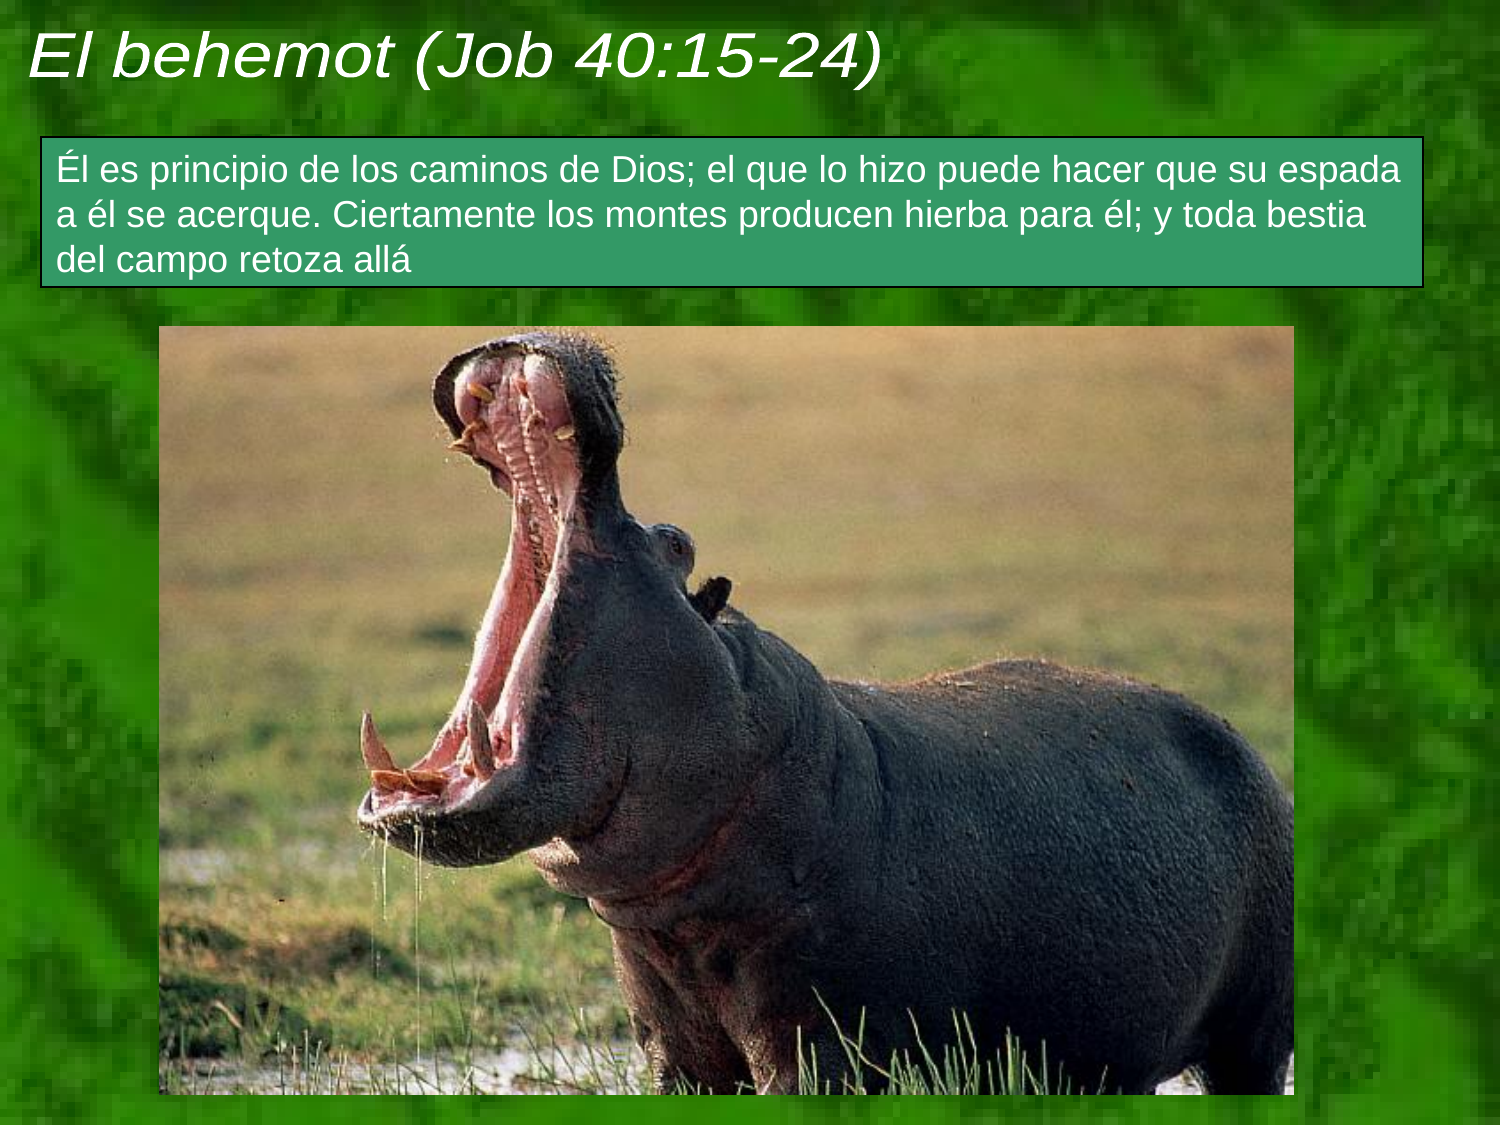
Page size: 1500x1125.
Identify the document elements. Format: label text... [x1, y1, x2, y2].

text_box Él es principio de los caminos de Dios; el que lo hizo puede hacer que su espada a él se acerque. Ciertamente los montes producen hierba para él; y toda bestia del campo retoza allá [41, 137, 1424, 287]
picture [0, 0, 1500, 1125]
